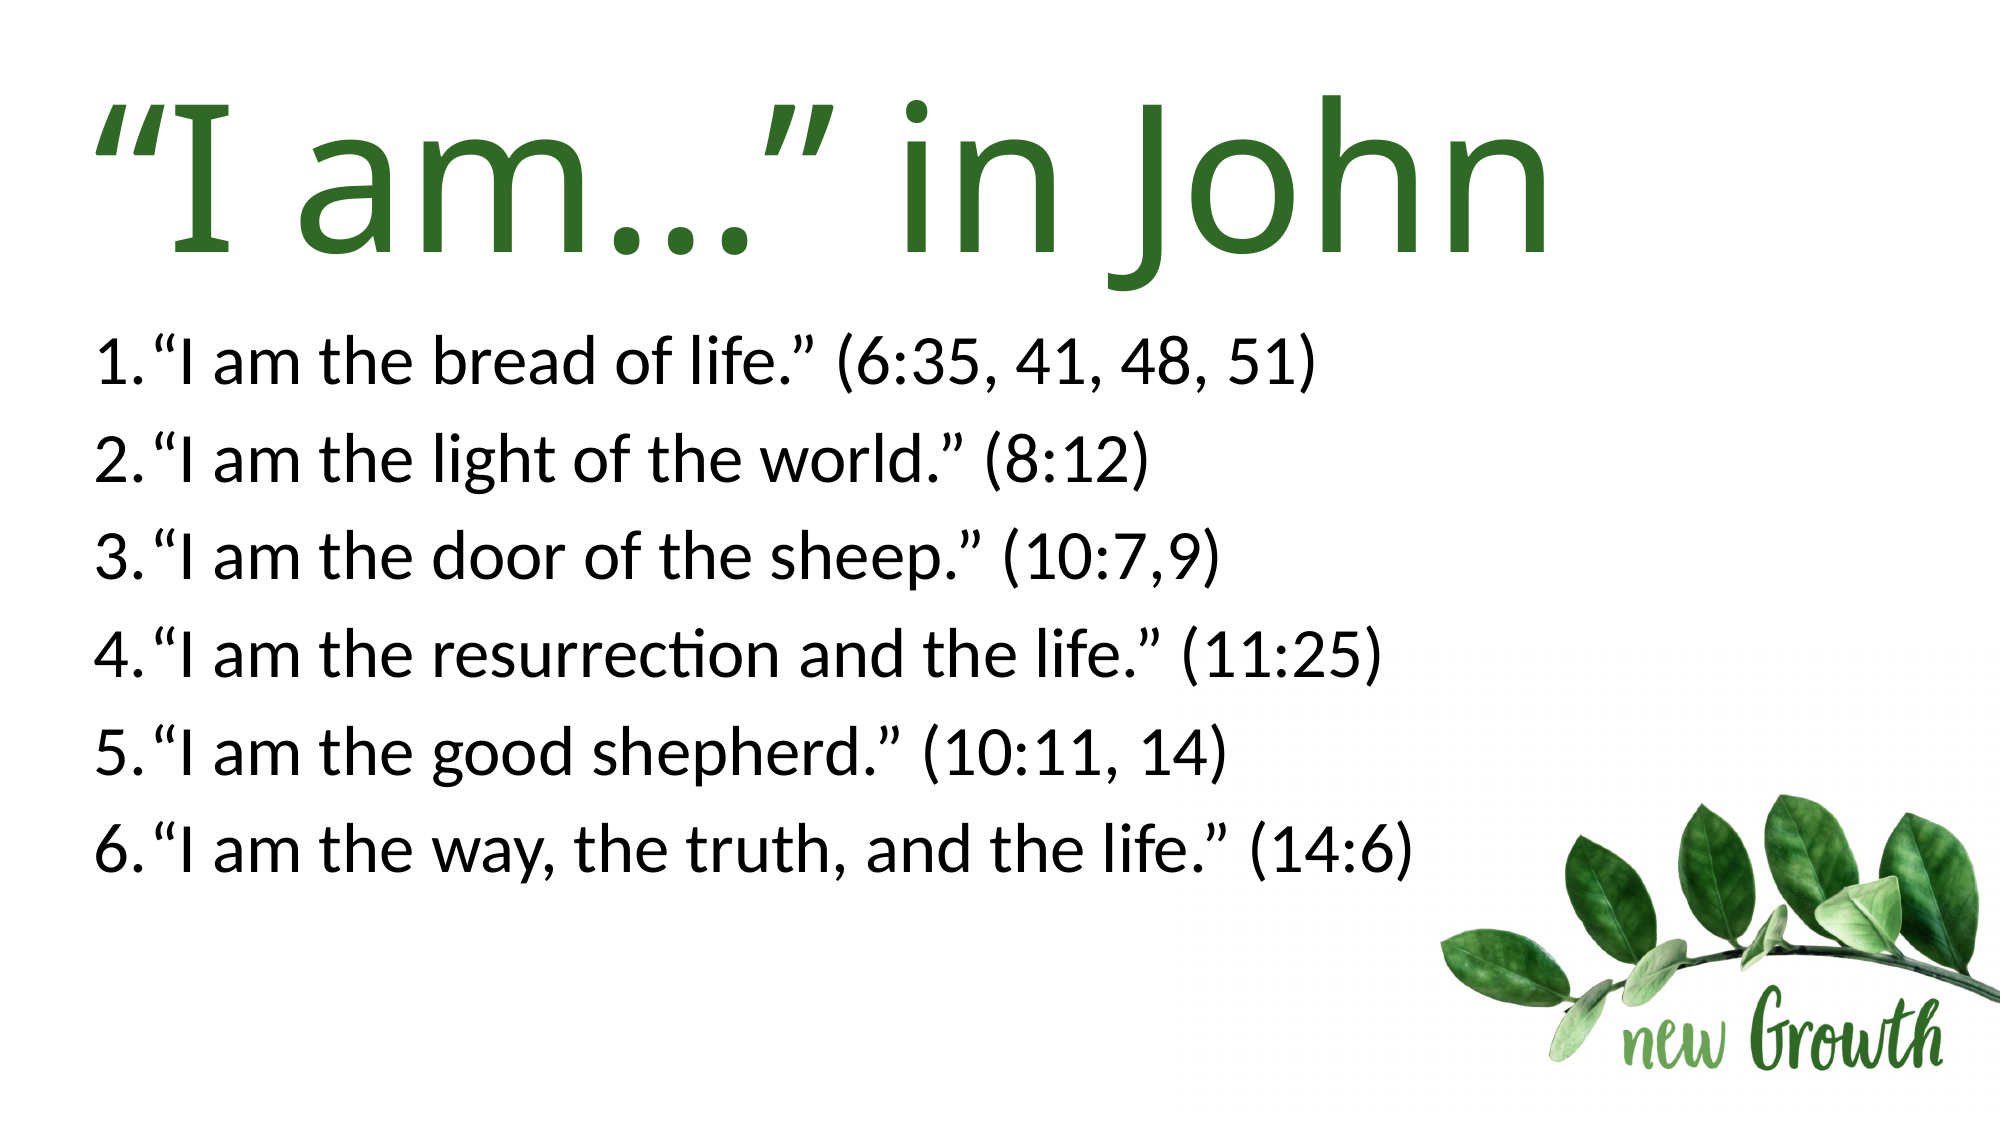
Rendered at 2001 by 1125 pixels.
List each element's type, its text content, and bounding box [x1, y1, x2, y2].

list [1162, 643, 2000, 1115]
text_box “I am the bread of life.” (6:35, 41, 48, 51) “I am the light of the world.” (8:12) “I am the door of the sheep.” (10:7,9) “I am the resurrection and the life.” (11:25) “I am the good shepherd.” (10:11, 14) “I am the way, the truth, and the life.” (14:6) [78, 293, 1950, 993]
title “I am…” in John [78, 77, 1935, 293]
